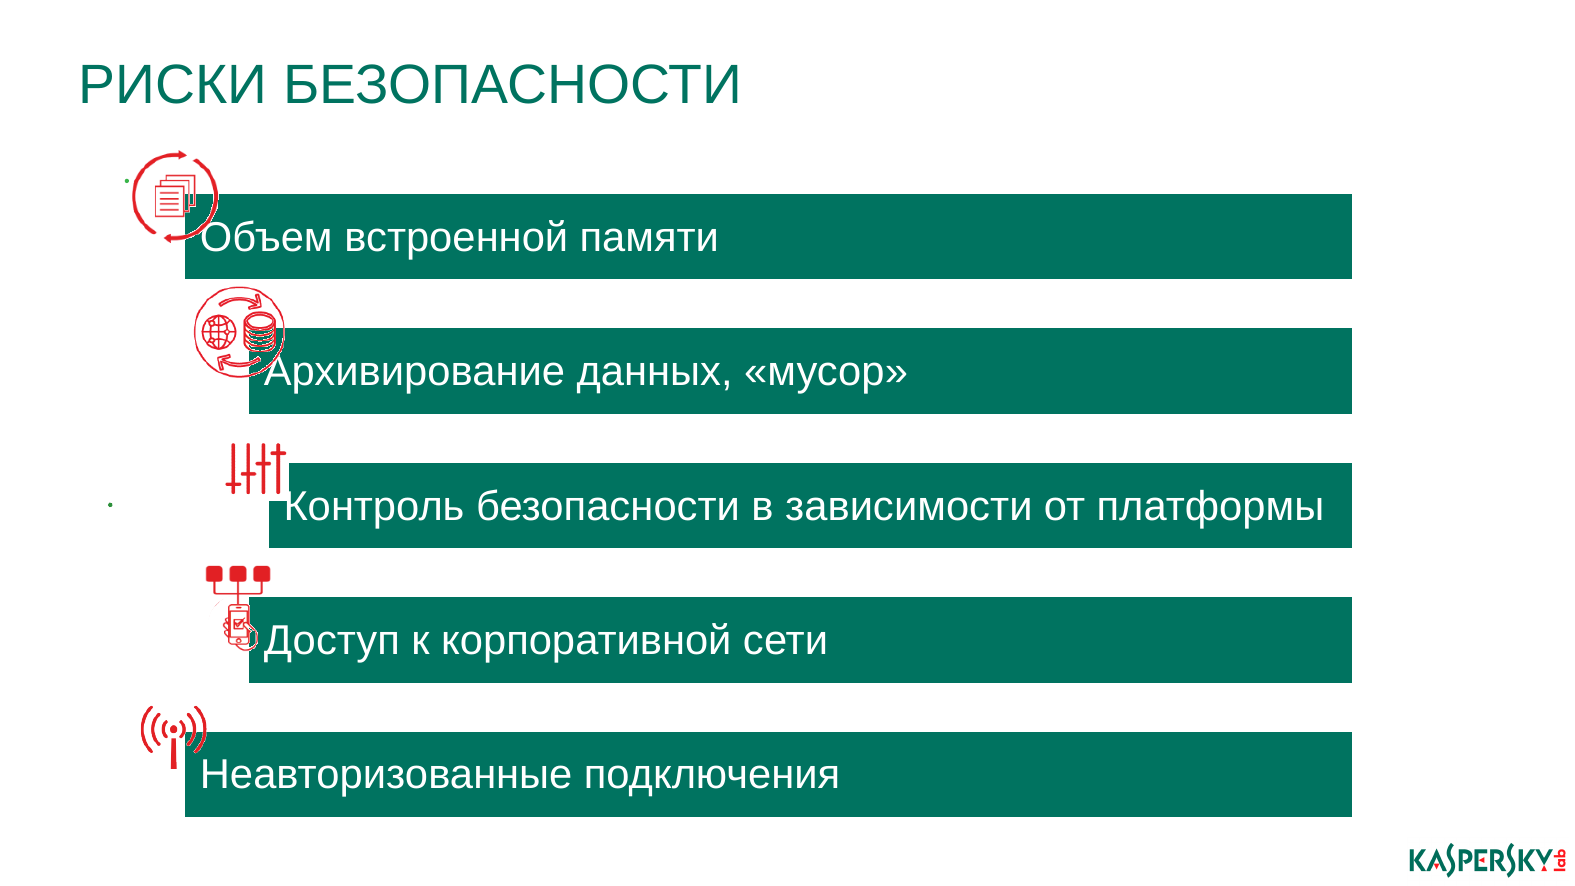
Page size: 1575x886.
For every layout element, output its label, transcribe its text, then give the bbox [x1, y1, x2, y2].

picture [223, 429, 289, 501]
title Риски безопасности [78, 51, 1497, 148]
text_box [201, 558, 275, 655]
picture [184, 278, 294, 383]
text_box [105, 107, 1355, 826]
picture [128, 691, 214, 779]
picture [122, 146, 221, 246]
picture [1407, 837, 1569, 886]
